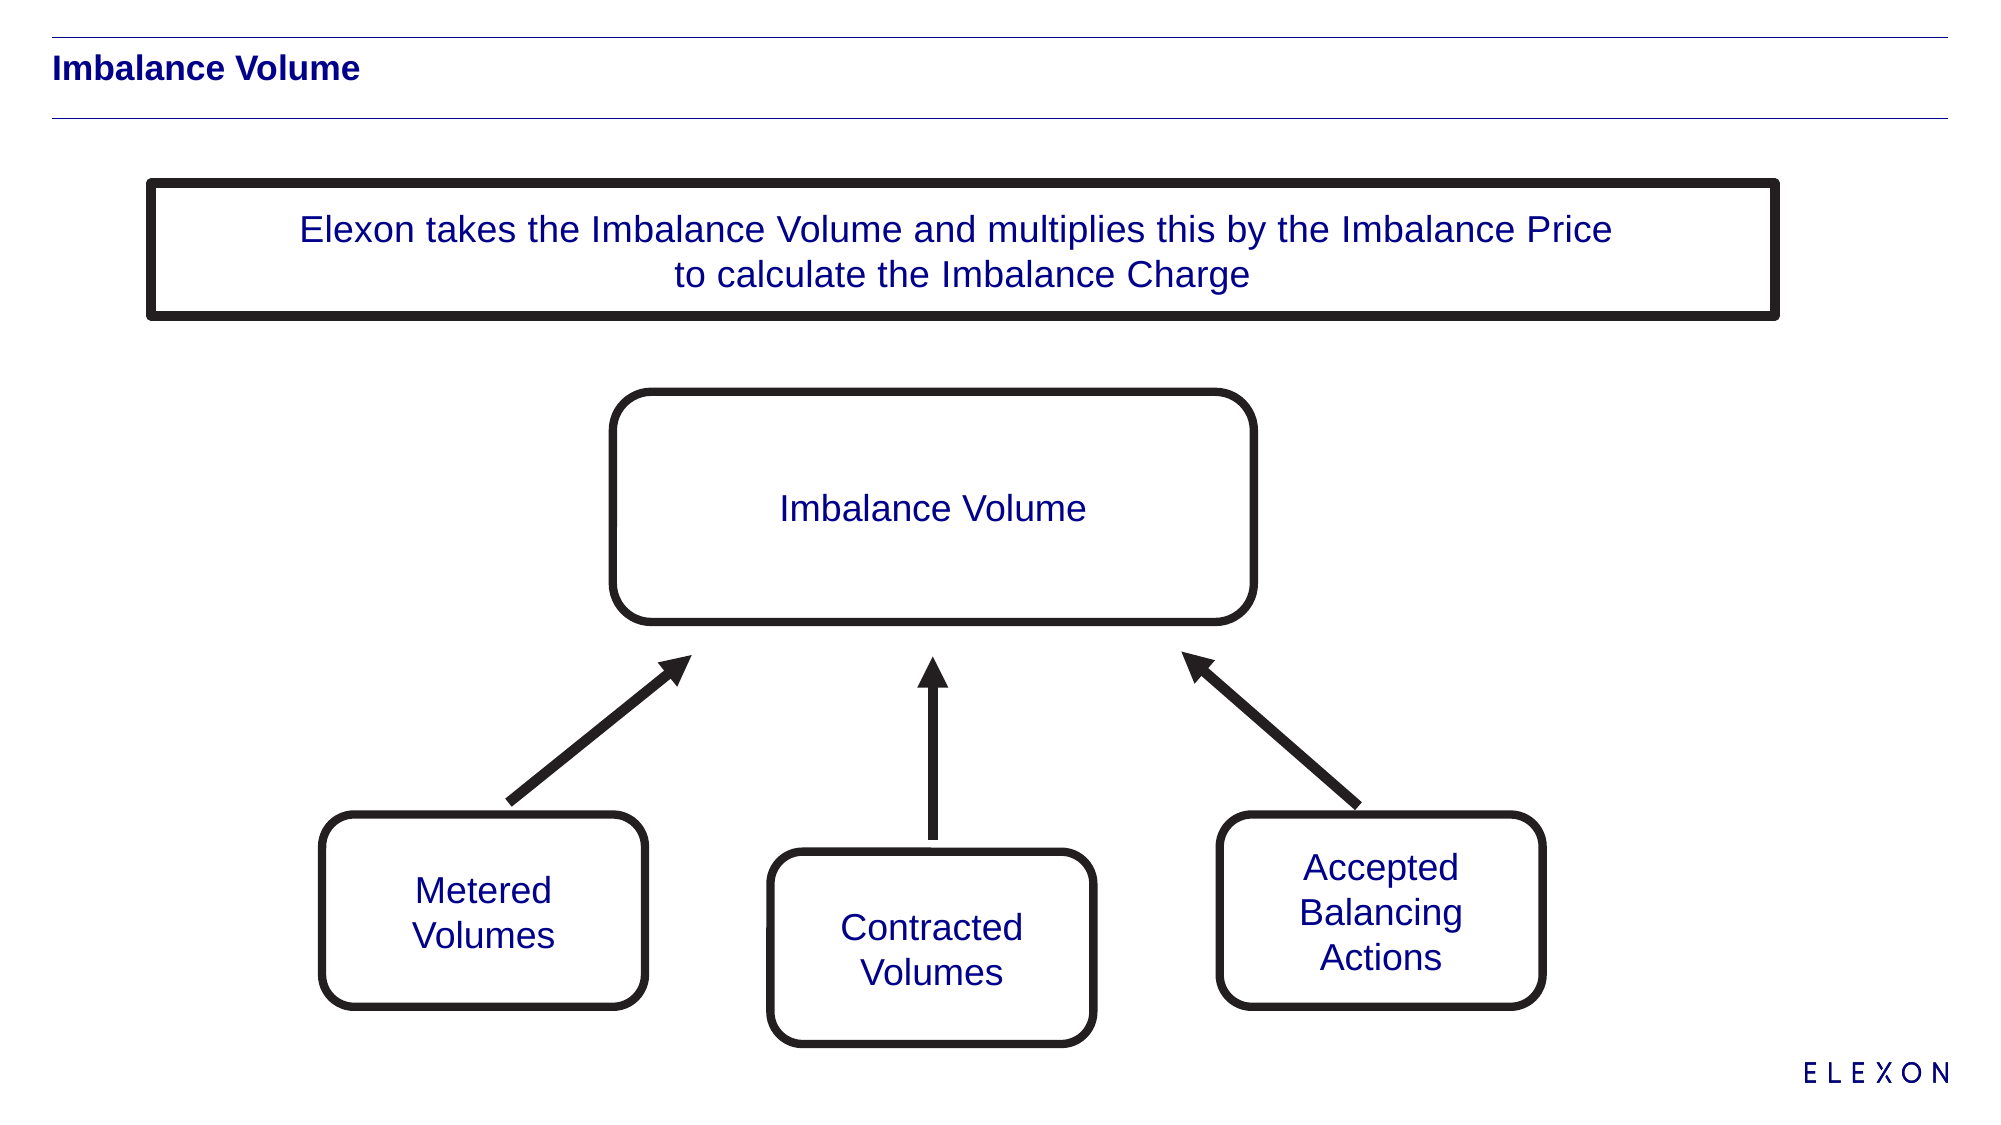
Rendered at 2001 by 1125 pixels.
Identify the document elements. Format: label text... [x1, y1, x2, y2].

text_box Elexon takes the Imbalance Volume and multiplies this by the Imbalance Price to calculate the Imbalance Charge [149, 181, 1777, 318]
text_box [321, 654, 692, 1008]
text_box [770, 656, 1094, 1045]
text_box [1195, 637, 1543, 1008]
text_box Imbalance Volume [610, 389, 1256, 625]
picture [1805, 1062, 1948, 1083]
title Imbalance Volume [52, 45, 1948, 119]
